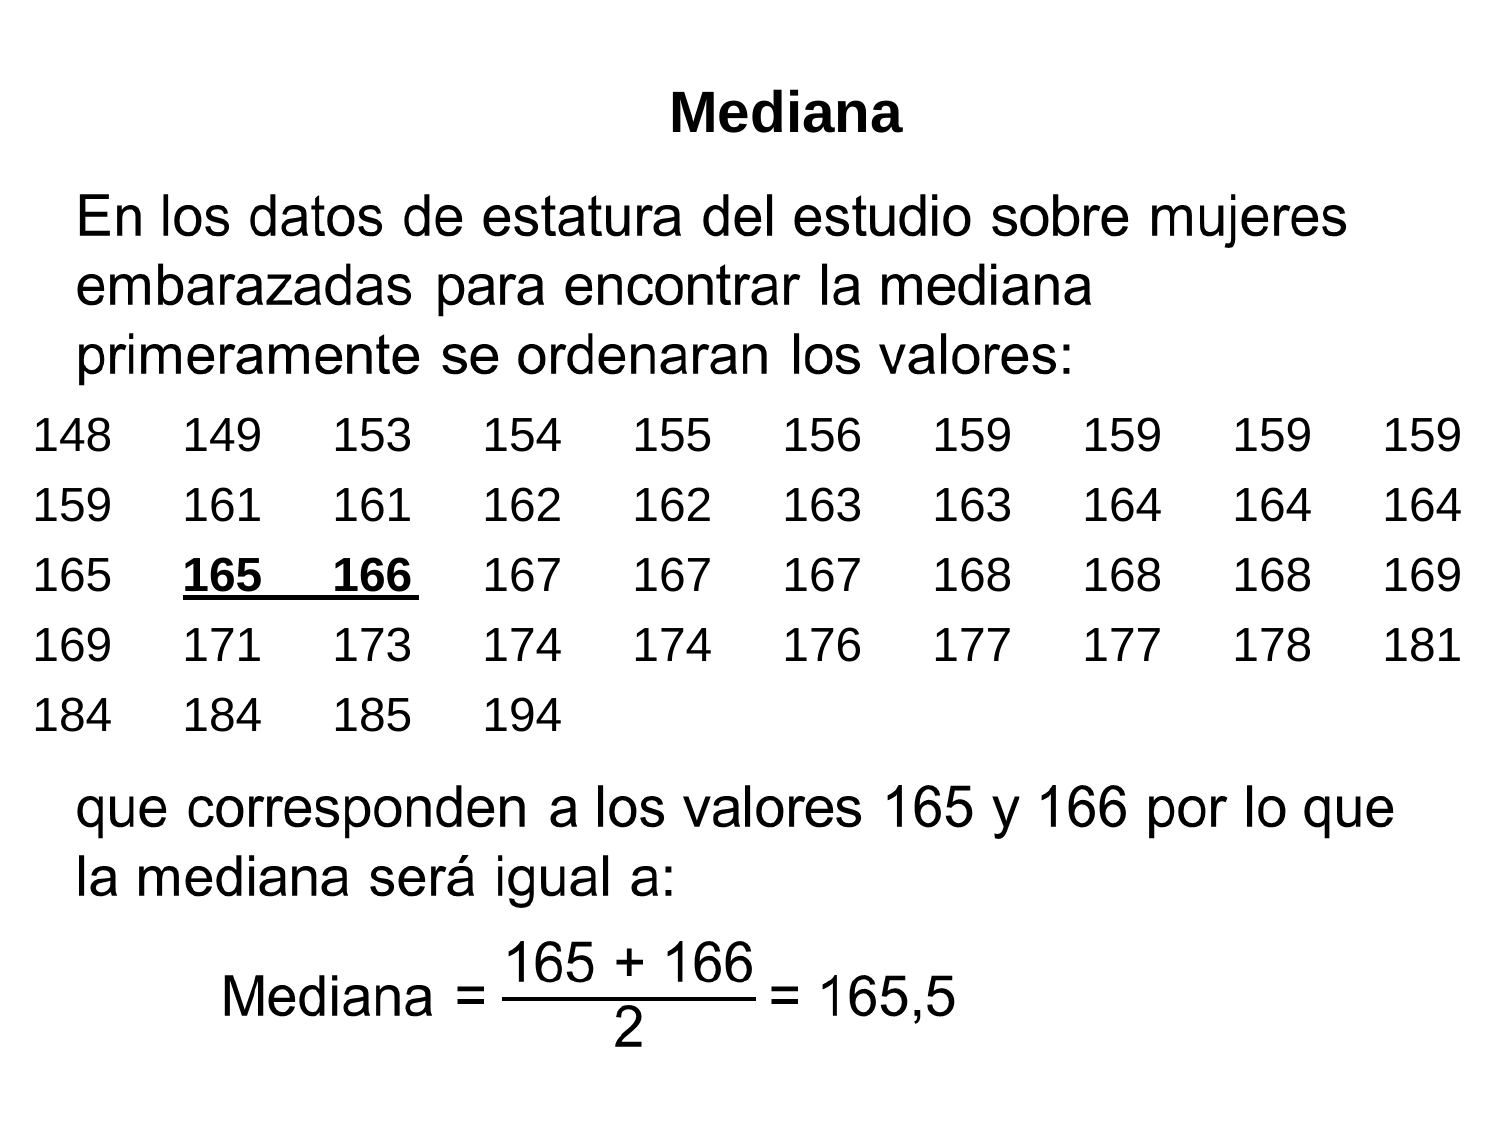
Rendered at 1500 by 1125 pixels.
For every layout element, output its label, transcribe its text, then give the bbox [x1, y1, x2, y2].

list [41, 161, 1447, 395]
text_box 148 149 153 154 155 156 159 159 159 159 159 161 161 162 162 163 163 164 164 164 165 165 166 167 167 167 168 168 168 169 169 171 173 174 174 176 177 177 178 181 184 184 185 194 [17, 395, 1495, 748]
list [41, 748, 1447, 1083]
title Mediana [75, 8, 1425, 161]
